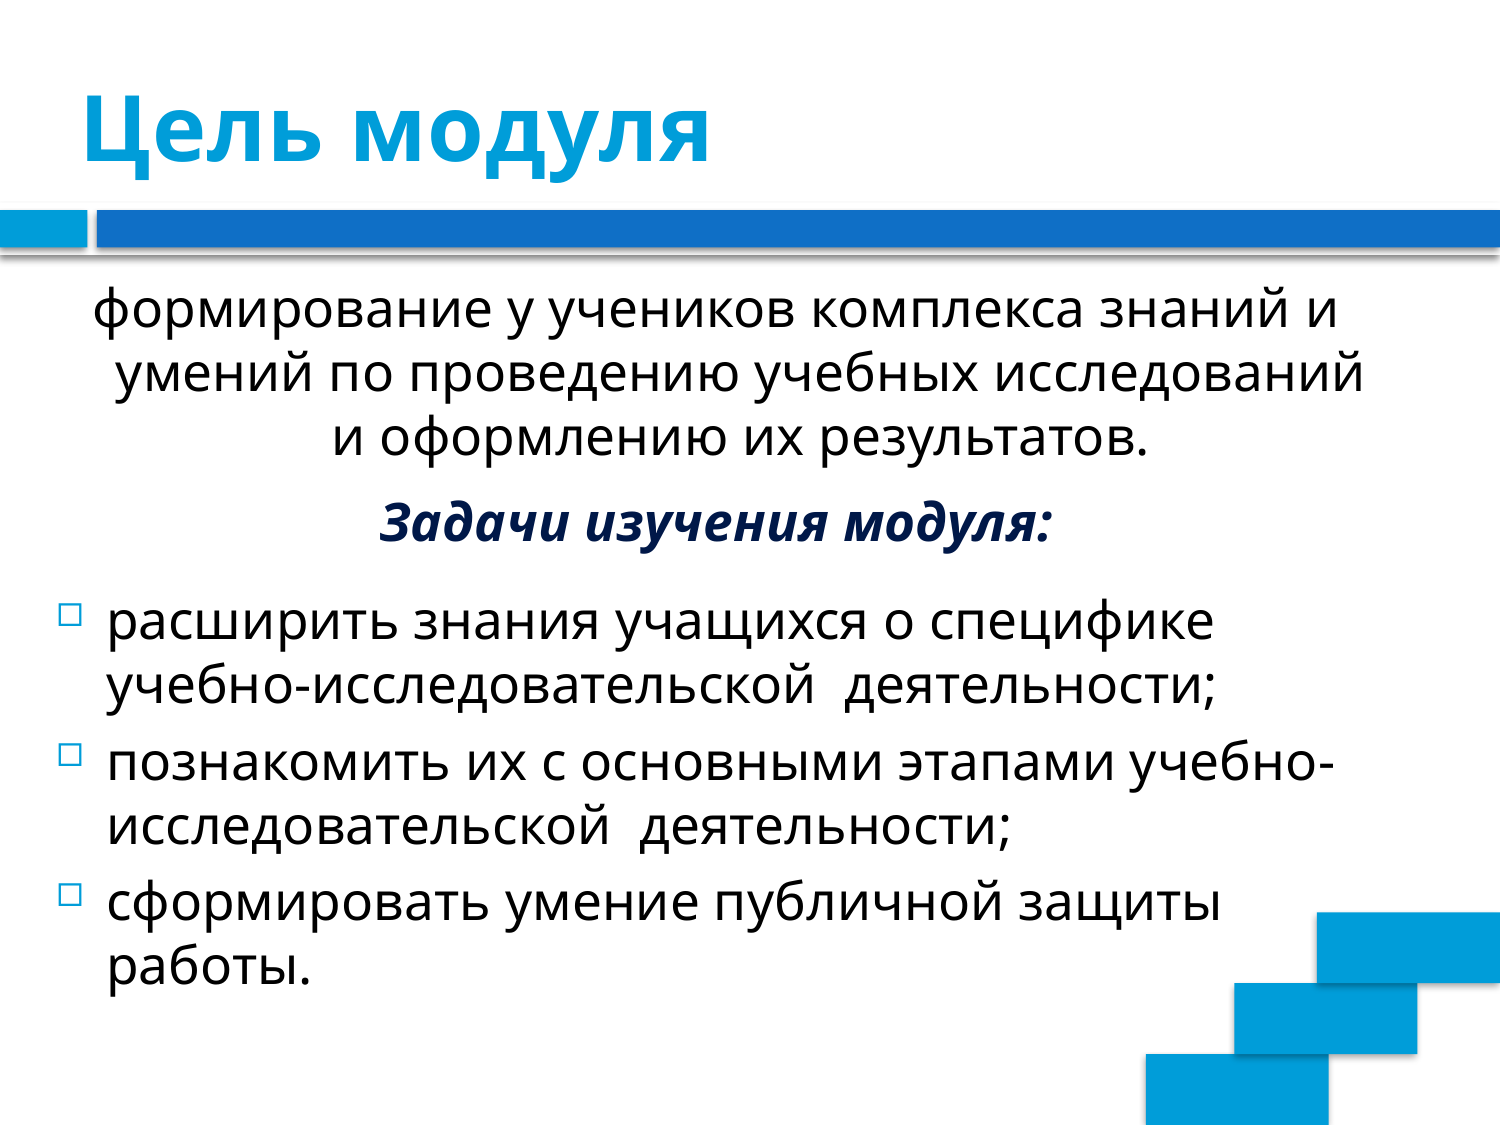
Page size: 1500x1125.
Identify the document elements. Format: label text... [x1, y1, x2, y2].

title Цель модуля [64, 30, 1415, 219]
text_box [1234, 983, 1418, 1055]
text_box [1145, 1054, 1329, 1125]
list формирование у учеников комплекса знаний и умений по проведению учебных исследований и оформлению их результатов. Задачи изучения модуля: расширить знания учащихся о специфике учебно-исследовательской деятельности; познакомить их с основными этапами учебно-исследовательской деятельности; сформировать умение публичной защиты работы. [41, 267, 1392, 1010]
text_box [1316, 912, 1500, 984]
